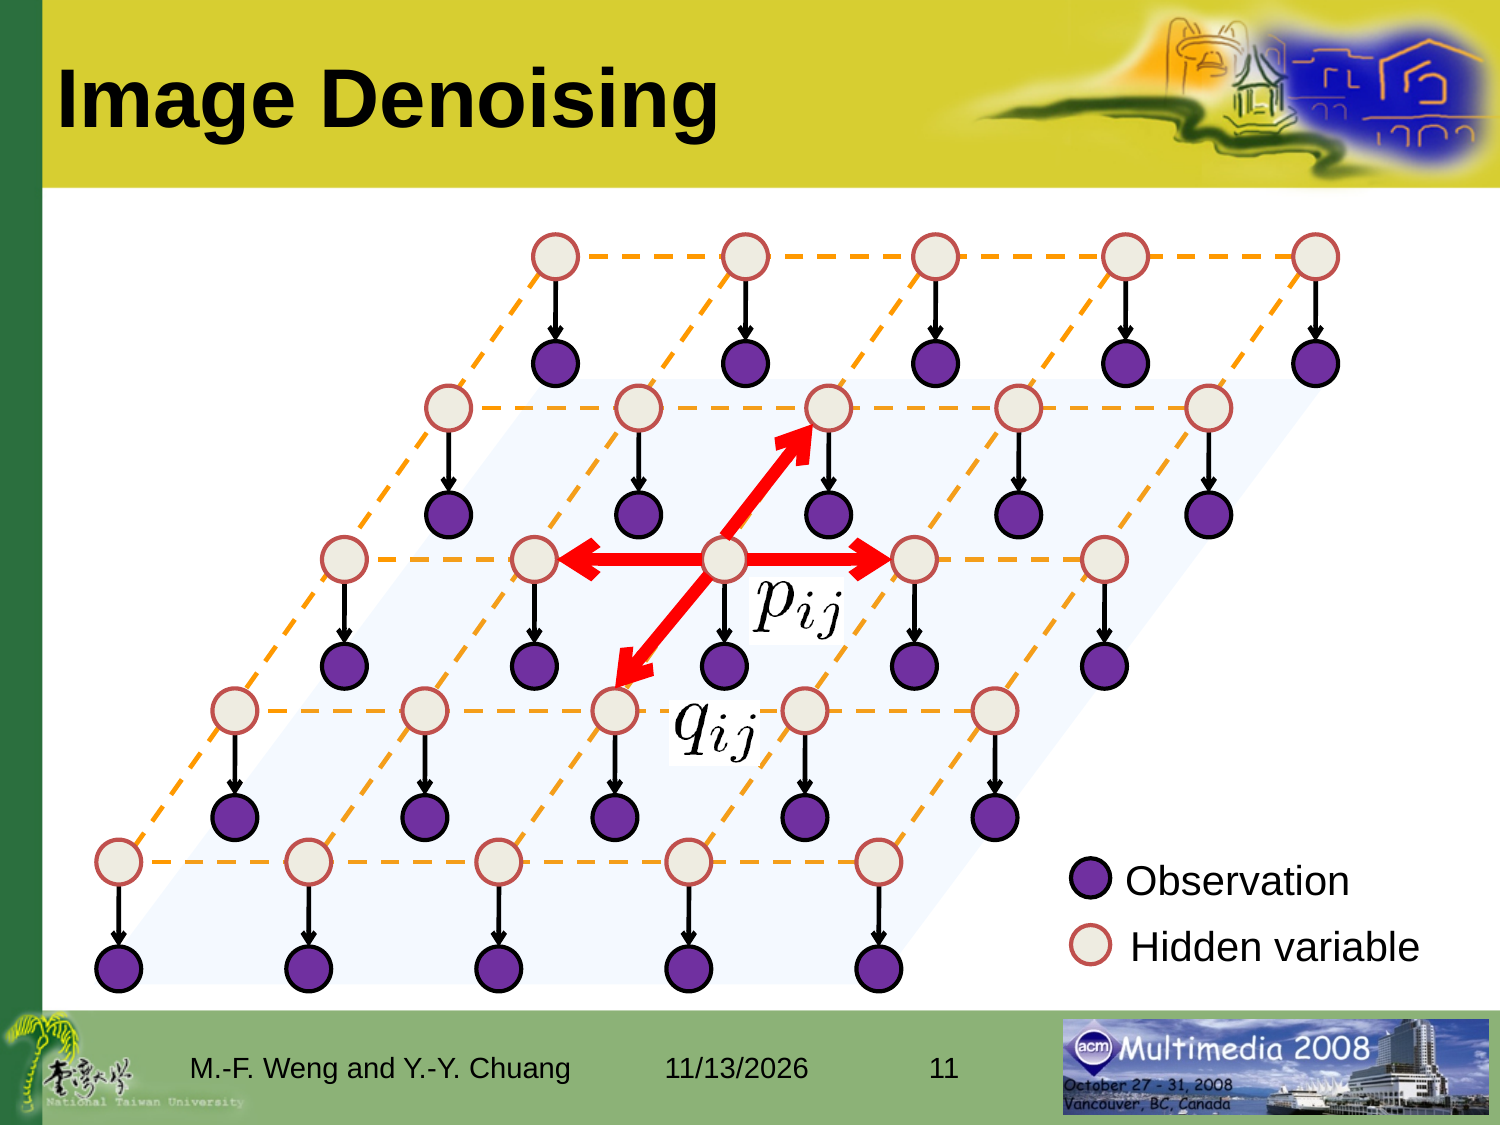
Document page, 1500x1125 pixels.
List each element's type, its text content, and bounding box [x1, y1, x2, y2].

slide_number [648, 1031, 826, 1103]
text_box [556, 423, 893, 689]
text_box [93, 234, 1339, 992]
picture [0, 0, 1500, 1125]
slide_number 11 [855, 1031, 1034, 1103]
title Image Denoising [40, 0, 1259, 188]
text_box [1070, 846, 1459, 979]
footer M.-F. Weng and Y.-Y. Chuang [142, 1031, 619, 1103]
